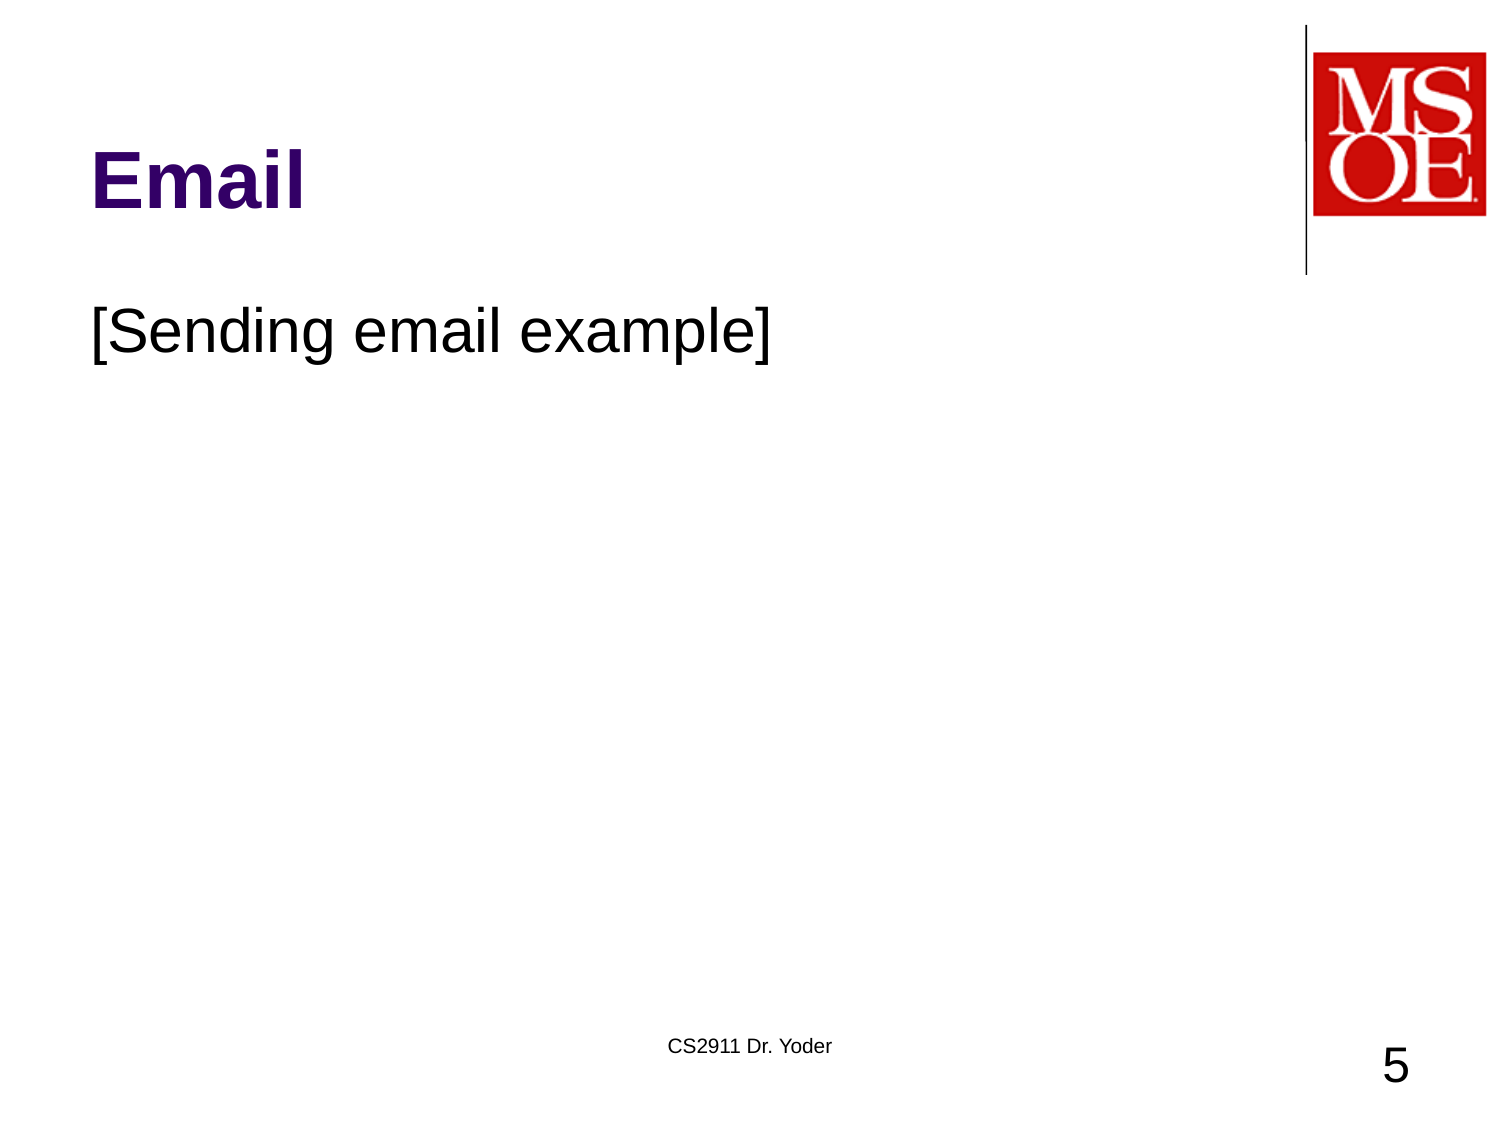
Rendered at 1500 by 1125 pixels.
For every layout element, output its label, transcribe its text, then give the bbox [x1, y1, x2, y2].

footer CS2911 Dr. Yoder [512, 1024, 988, 1101]
title Email [74, 19, 1313, 233]
slide_number 5 [1074, 1024, 1426, 1101]
picture [1313, 37, 1488, 232]
list [Sending email example] [74, 281, 1426, 1006]
